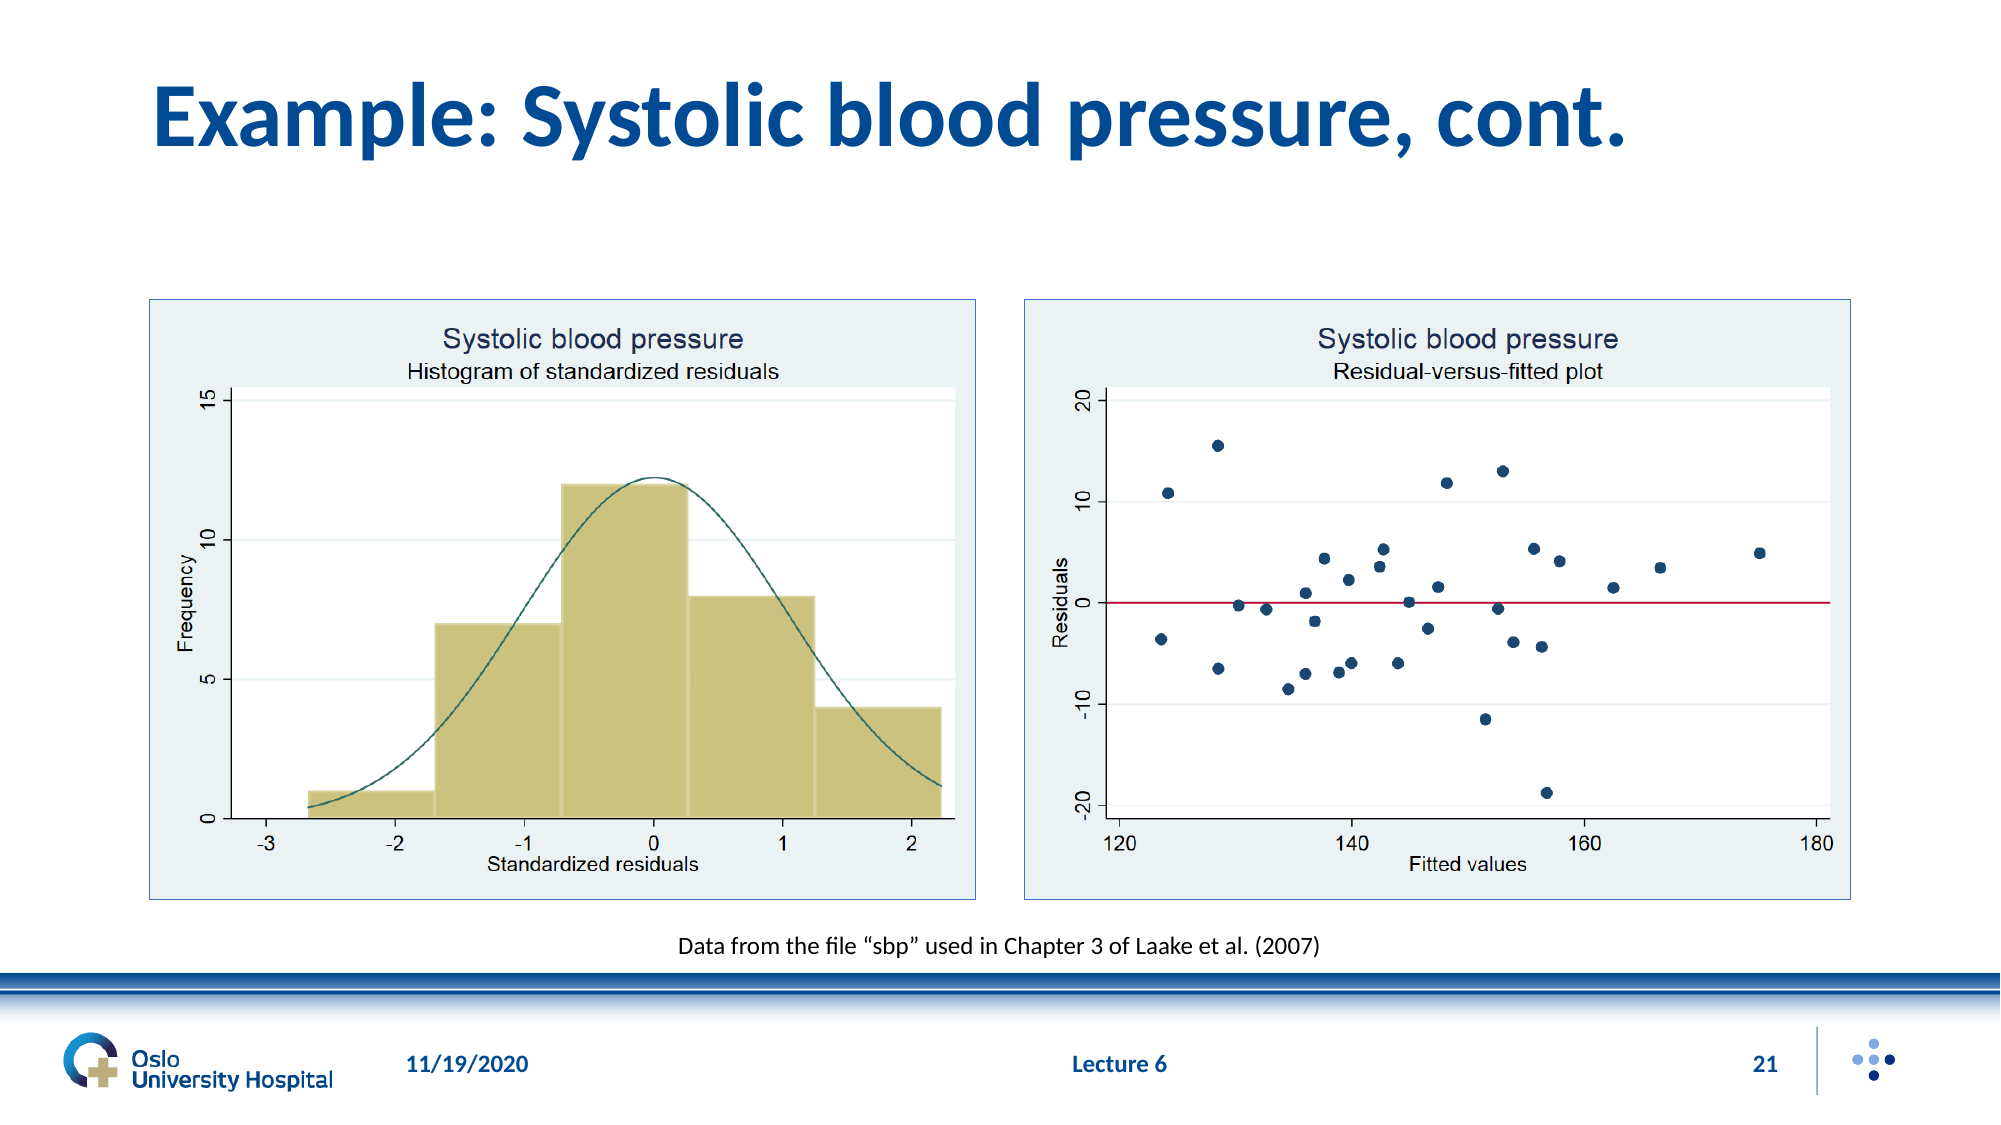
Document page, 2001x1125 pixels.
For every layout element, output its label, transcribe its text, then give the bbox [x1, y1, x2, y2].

footer Lecture 6 [610, 1032, 1630, 1093]
picture [0, 0, 2001, 1125]
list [149, 299, 975, 900]
title Example: Systolic blood pressure, cont. [137, 59, 1863, 278]
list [1024, 299, 1850, 900]
text_box Data from the file “sbp” used in Chapter 3 of Laake et al. (2007) [663, 922, 1337, 968]
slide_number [390, 1032, 588, 1093]
slide_number 21 [1652, 1032, 1794, 1093]
